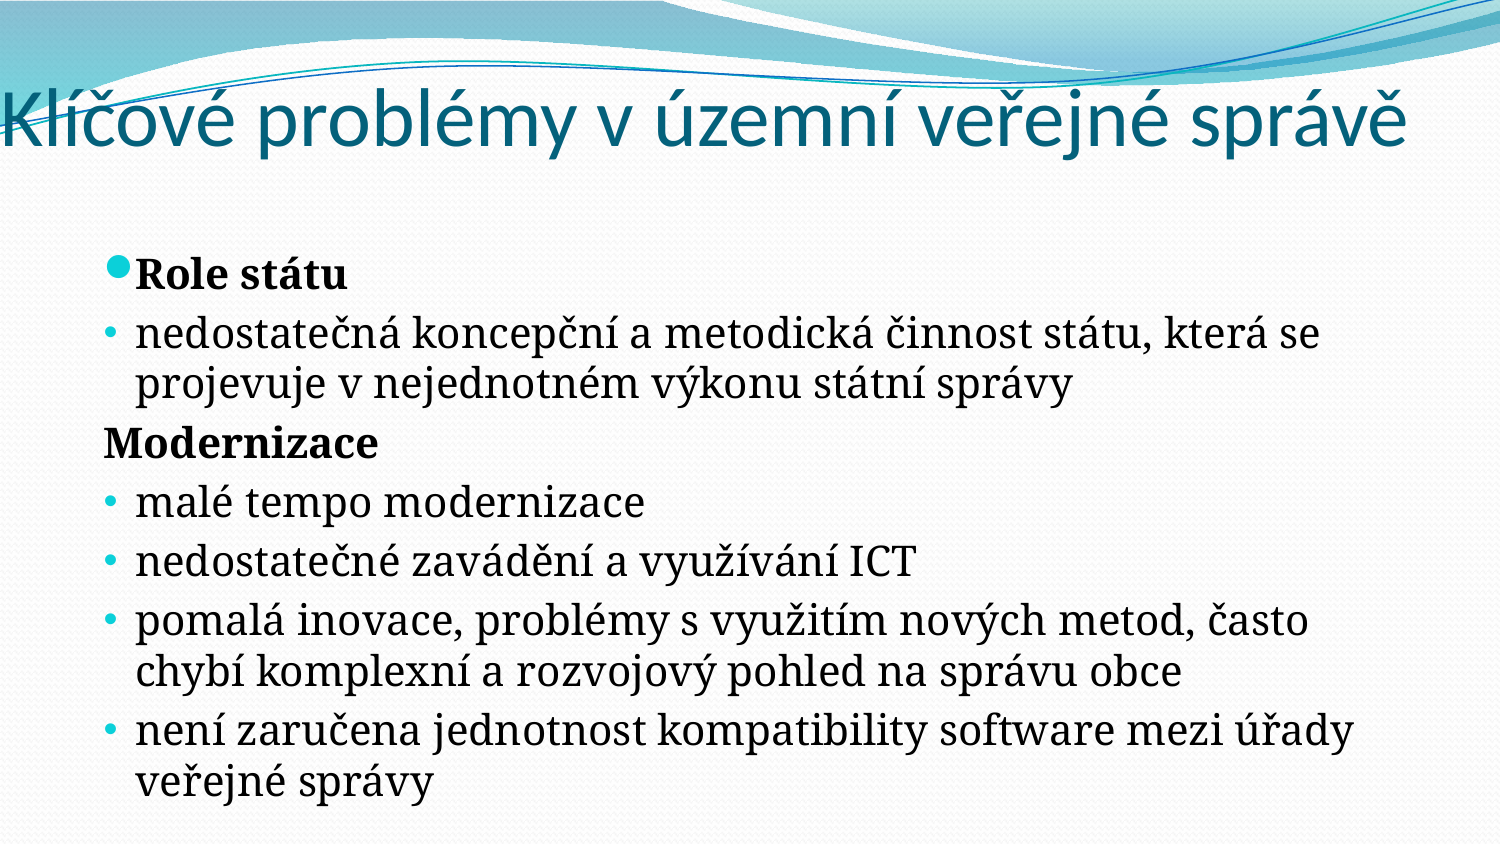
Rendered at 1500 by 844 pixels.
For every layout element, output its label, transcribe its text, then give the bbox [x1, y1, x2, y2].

text_box Klíčové problémy v územní veřejné správě [0, 0, 1500, 163]
list Role státu nedostatečná koncepční a metodická činnost státu, která se projevuje v nejednotném výkonu státní správy Modernizace malé tempo modernizace nedostatečné zavádění a využívání ICT pomalá inovace, problémy s využitím nových metod, často chybí komplexní a rozvojový pohled na správu obce není zaručena jednotnost kompatibility software mezi úřady veřejné správy [88, 239, 1383, 817]
